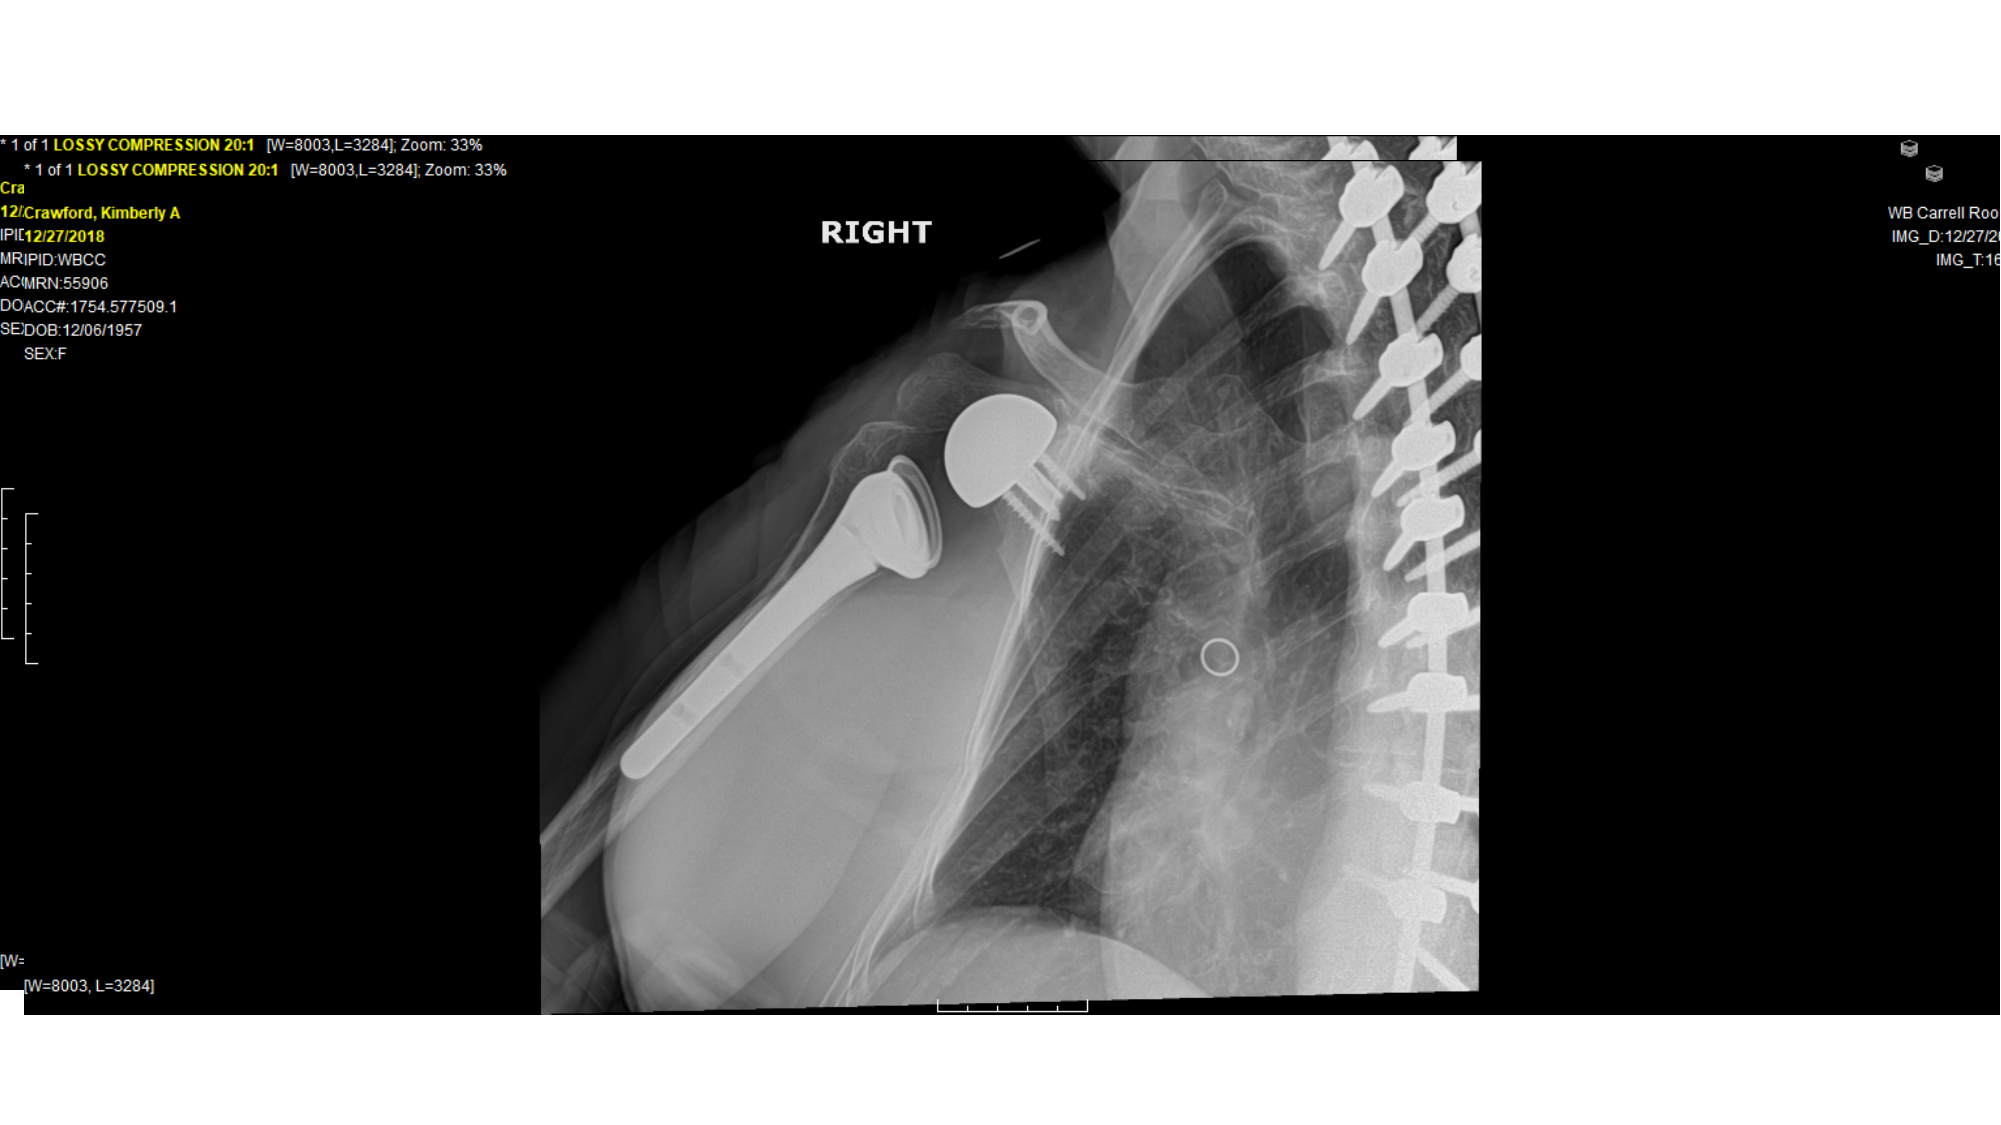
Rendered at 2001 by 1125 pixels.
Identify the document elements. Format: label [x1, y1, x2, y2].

picture [0, 135, 2000, 1015]
